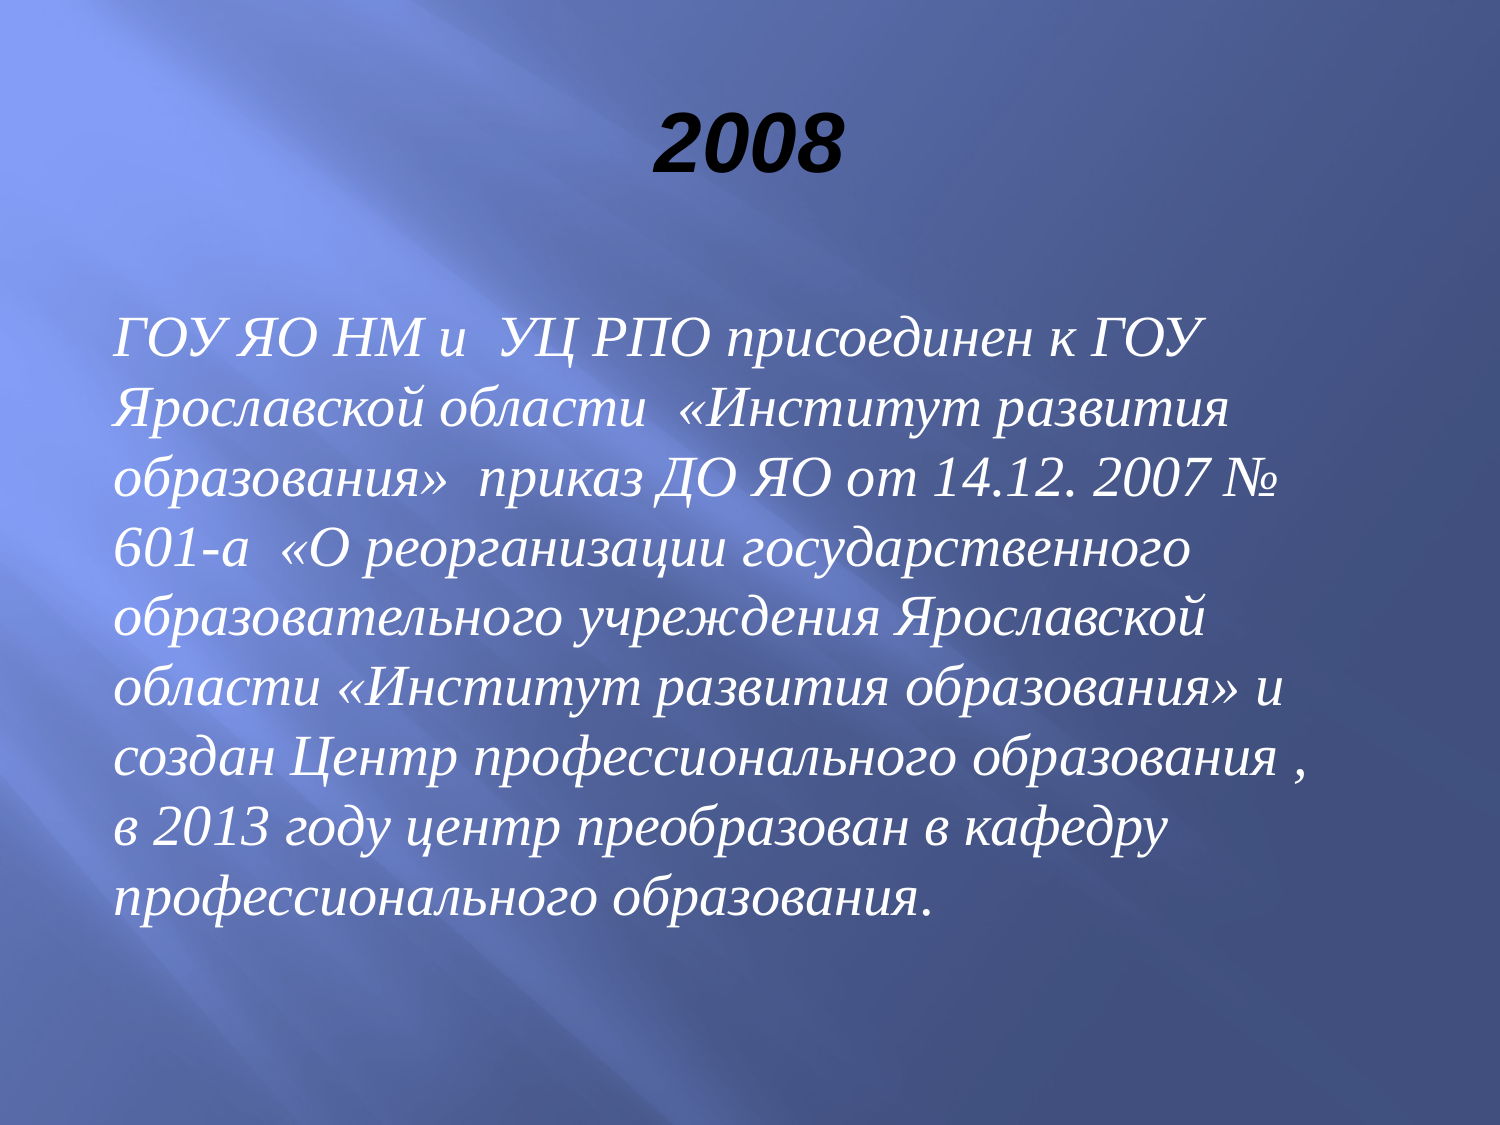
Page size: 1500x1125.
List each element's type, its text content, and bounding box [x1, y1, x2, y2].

title 2008 [75, 45, 1425, 233]
list ГОУ ЯО НМ и УЦ РПО присоединен к ГОУ Ярославской области «Институт развития образования» приказ ДО ЯО от 14.12. 2007 № 601-а «О реорганизации государственного образовательного учреждения Ярославской области «Институт развития образования» и создан Центр профессионального образования , в 2013 году центр преобразован в кафедру профессионального образования. [76, 290, 1350, 941]
